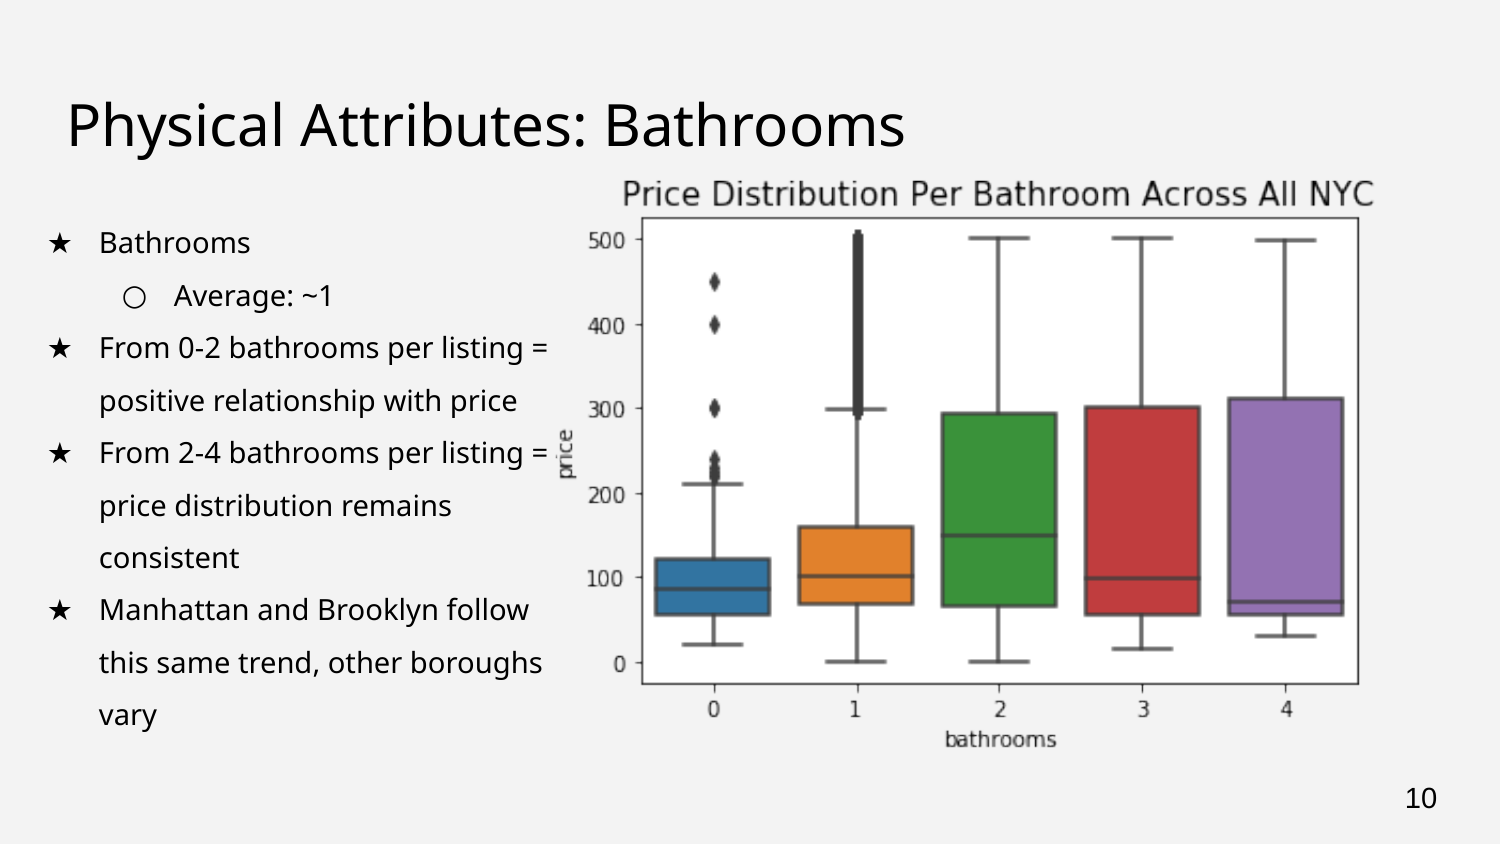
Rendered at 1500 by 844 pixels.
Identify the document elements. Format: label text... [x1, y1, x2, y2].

slide_number 10 [1389, 764, 1480, 830]
title Physical Attributes: Bathrooms [51, 72, 1449, 167]
list Bathrooms Average: ~1 From 0-2 bathrooms per listing = positive relationship with price From 2-4 bathrooms per listing = price distribution remains consistent Manhattan and Brooklyn follow this same trend, other boroughs vary [8, 192, 536, 745]
picture [541, 166, 1390, 766]
